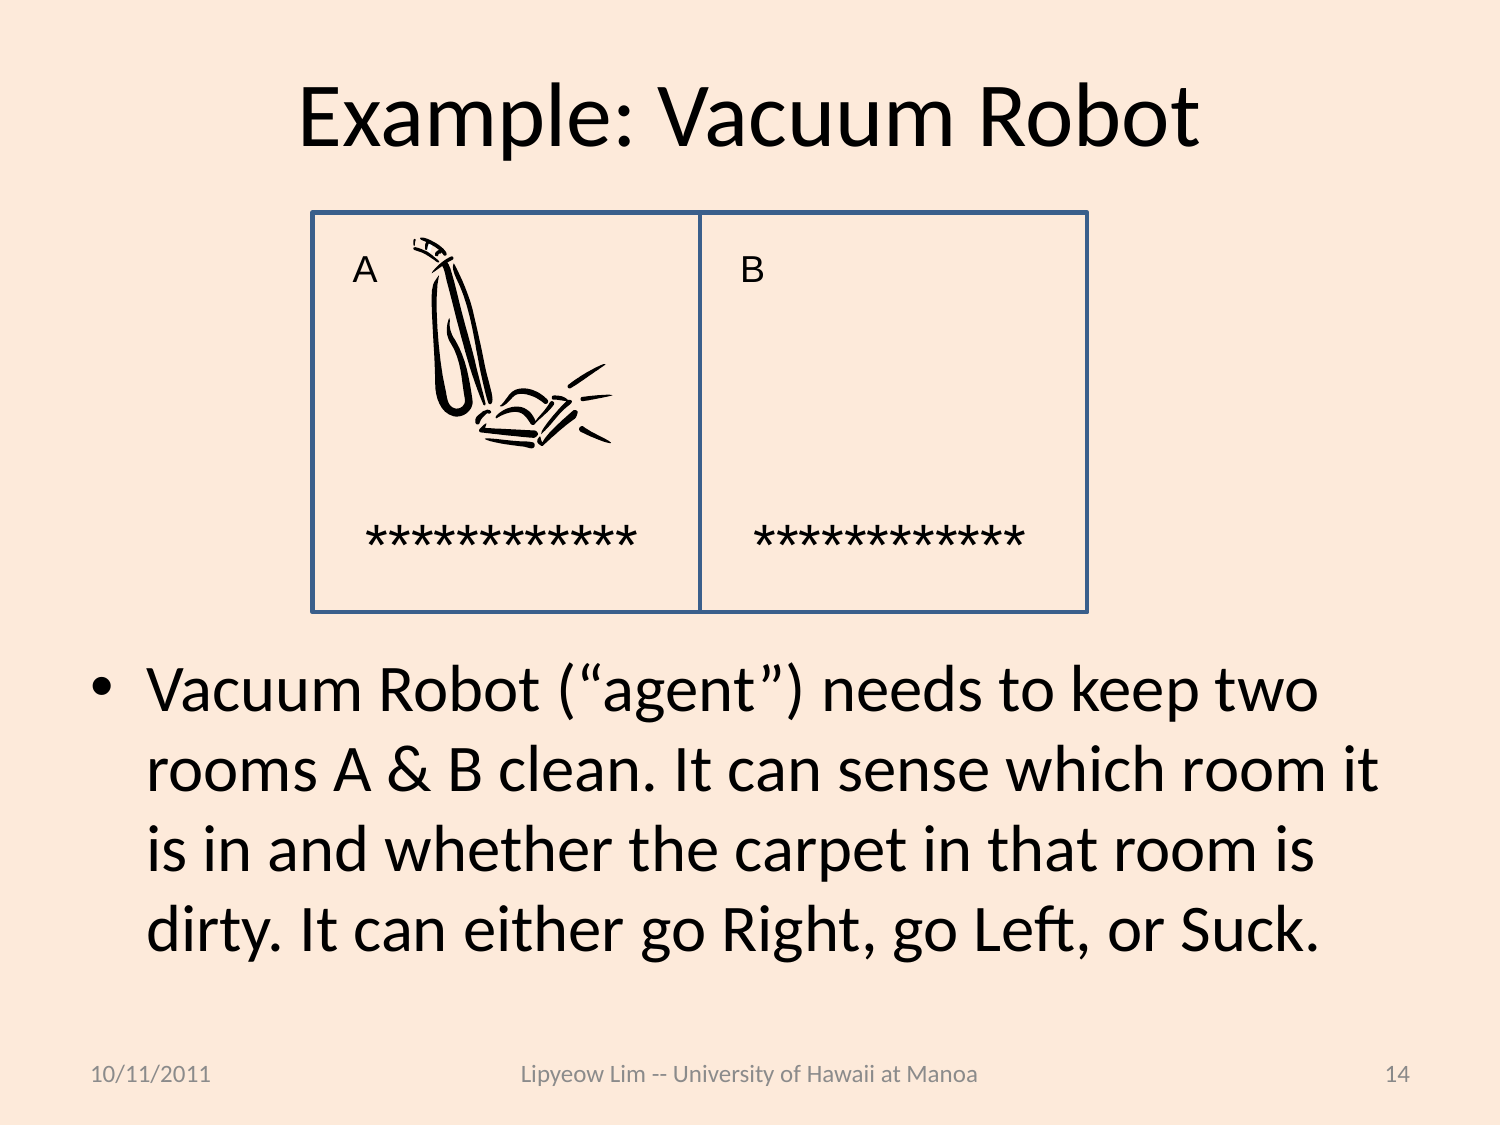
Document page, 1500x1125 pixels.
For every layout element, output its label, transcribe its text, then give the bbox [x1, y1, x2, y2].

slide_number 14 [1074, 1042, 1425, 1103]
text_box B [725, 237, 781, 298]
footer Lipyeow Lim -- University of Hawaii at Manoa [450, 1042, 1050, 1103]
text_box ************ [738, 500, 1042, 585]
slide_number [75, 1042, 425, 1103]
text_box [310, 210, 698, 614]
list Vacuum Robot (“agent”) needs to keep two rooms A & B clean. It can sense which room it is in and whether the carpet in that room is dirty. It can either go Right, go Left, or Suck. [74, 637, 1426, 1006]
text_box A [337, 237, 393, 298]
picture [412, 237, 613, 449]
text_box [698, 210, 1089, 614]
title Example: Vacuum Robot [74, 44, 1426, 176]
text_box ************ [351, 500, 654, 585]
